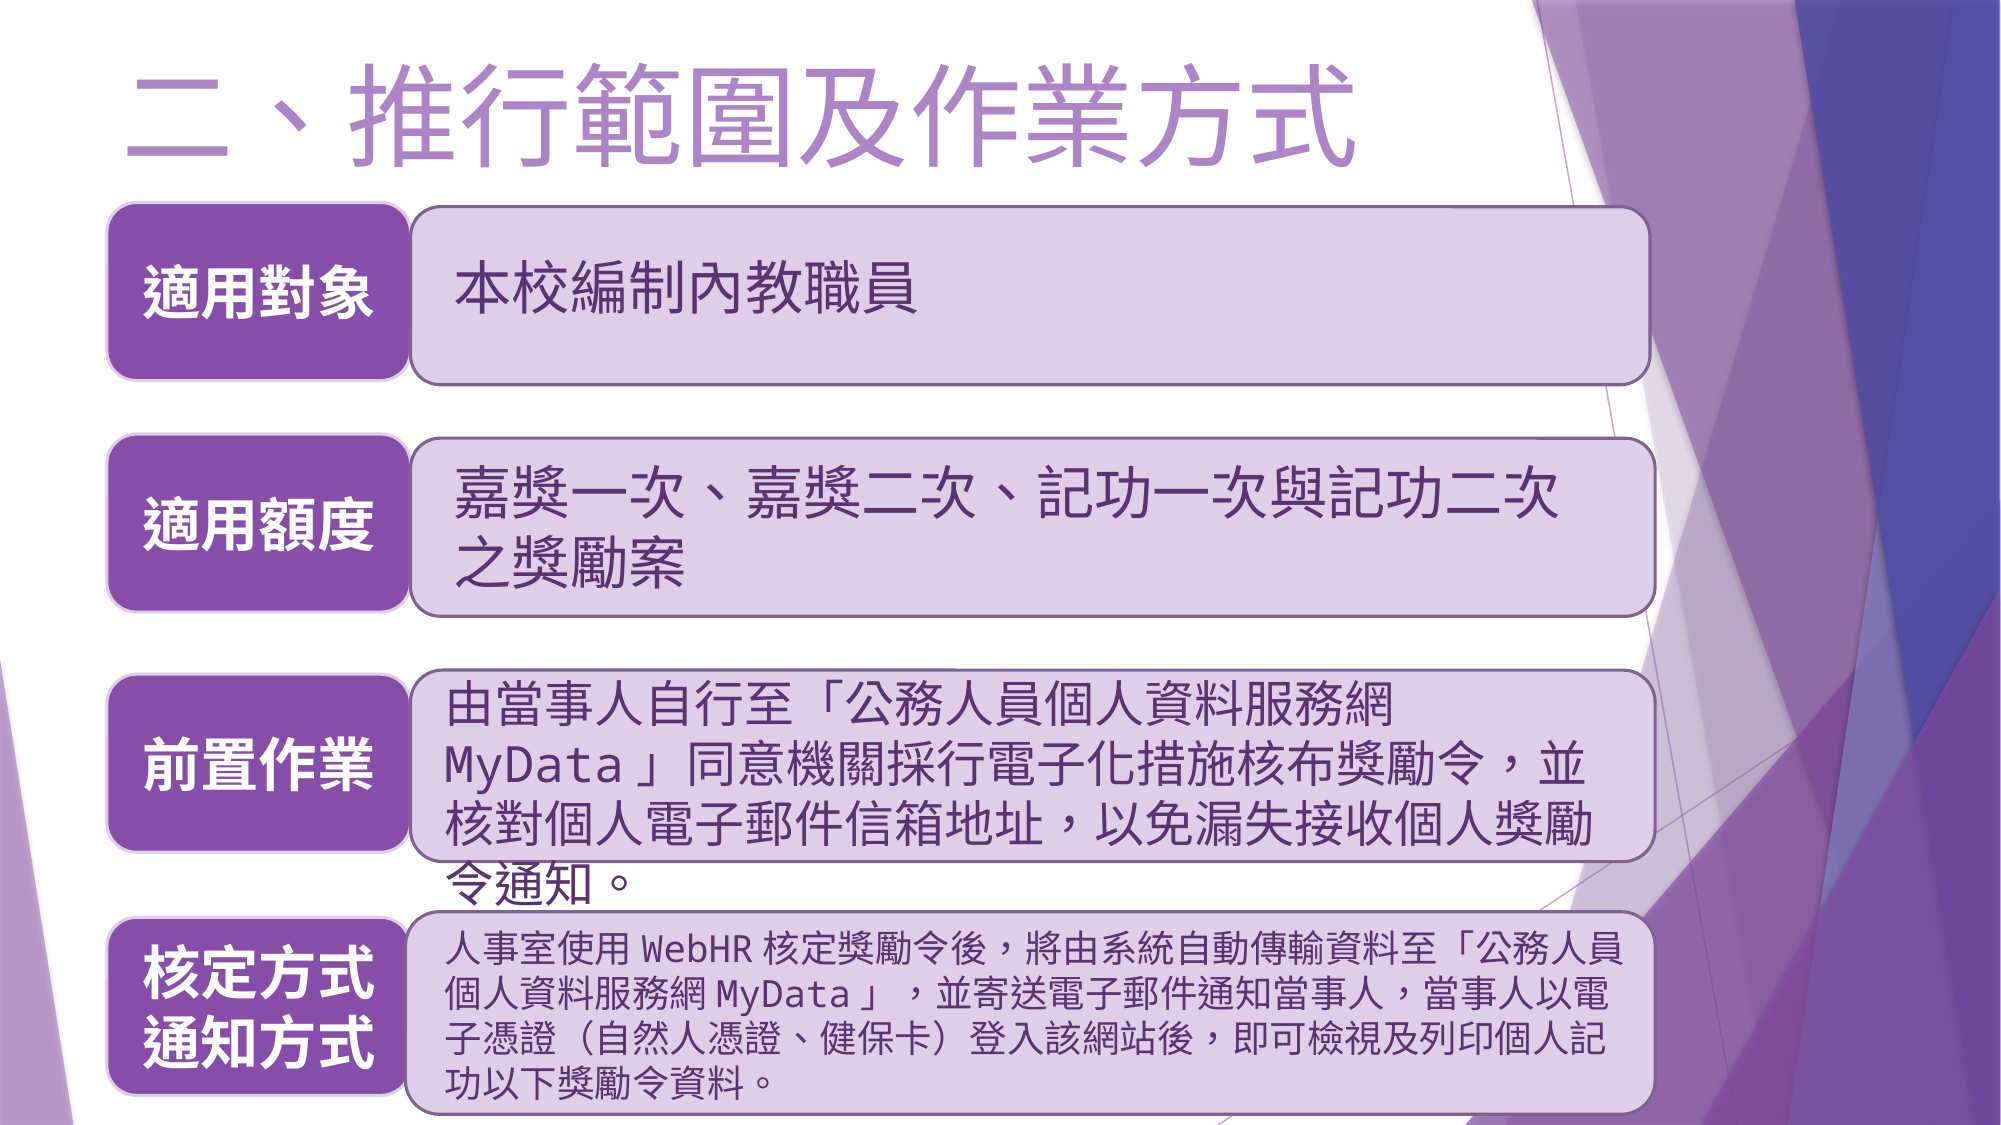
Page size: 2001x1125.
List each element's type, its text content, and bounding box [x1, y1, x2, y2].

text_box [106, 665, 1656, 863]
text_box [106, 202, 1651, 386]
text_box 二、推行範圍及作業方式 [106, 38, 1560, 189]
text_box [106, 433, 1656, 617]
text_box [106, 911, 1656, 1115]
